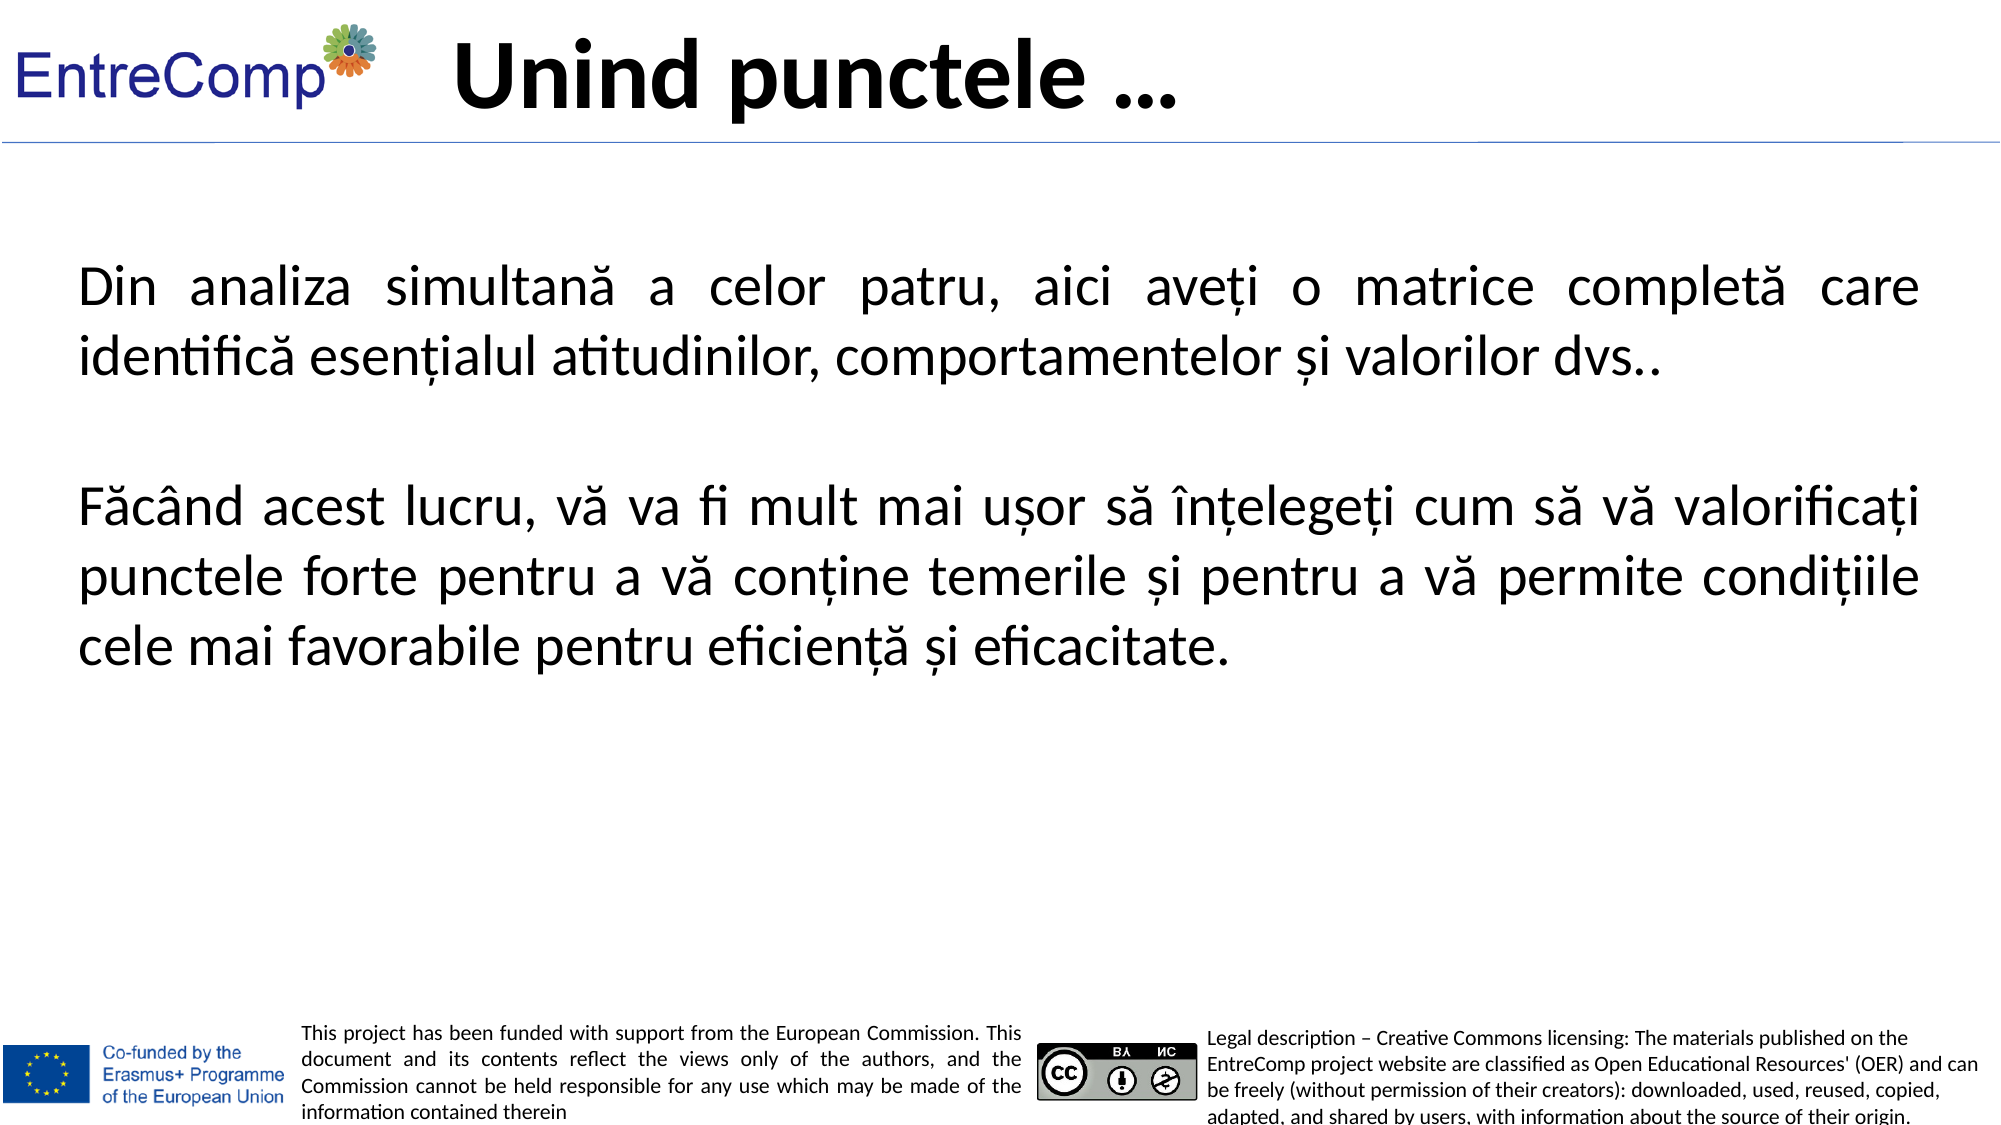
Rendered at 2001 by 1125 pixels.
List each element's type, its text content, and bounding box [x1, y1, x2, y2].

picture [2, 1041, 291, 1107]
picture [1037, 1043, 1198, 1101]
text_box Din analiza simultană a celor patru, aici aveți o matrice completă care identifică esențialul atitudinilor, comportamentelor și valorilor dvs.. Făcând acest lucru, vă va fi mult mai ușor să înțelegeți cum să vă valorificați punctele forte pentru a vă conține temerile și pentru a vă permite condițiile cele mai favorabile pentru eficiență și eficacitate. [63, 239, 1937, 685]
text_box Unind punctele … [438, 1, 1966, 137]
picture [11, 18, 381, 122]
text_box This project has been funded with support from the European Commission. This document and its contents reflect the views only of the authors, and the Commission cannot be held responsible for any use which may be made of the information contained therein​ [286, 1011, 1038, 1125]
text_box Legal description – Creative Commons licensing: The materials published on the EntreComp project website are classified as Open Educational Resources' (OER) and can be freely (without permission of their creators): downloaded, used, reused, copied, adapted, and shared by users, with information about the source of their origin. [1192, 1016, 2000, 1125]
